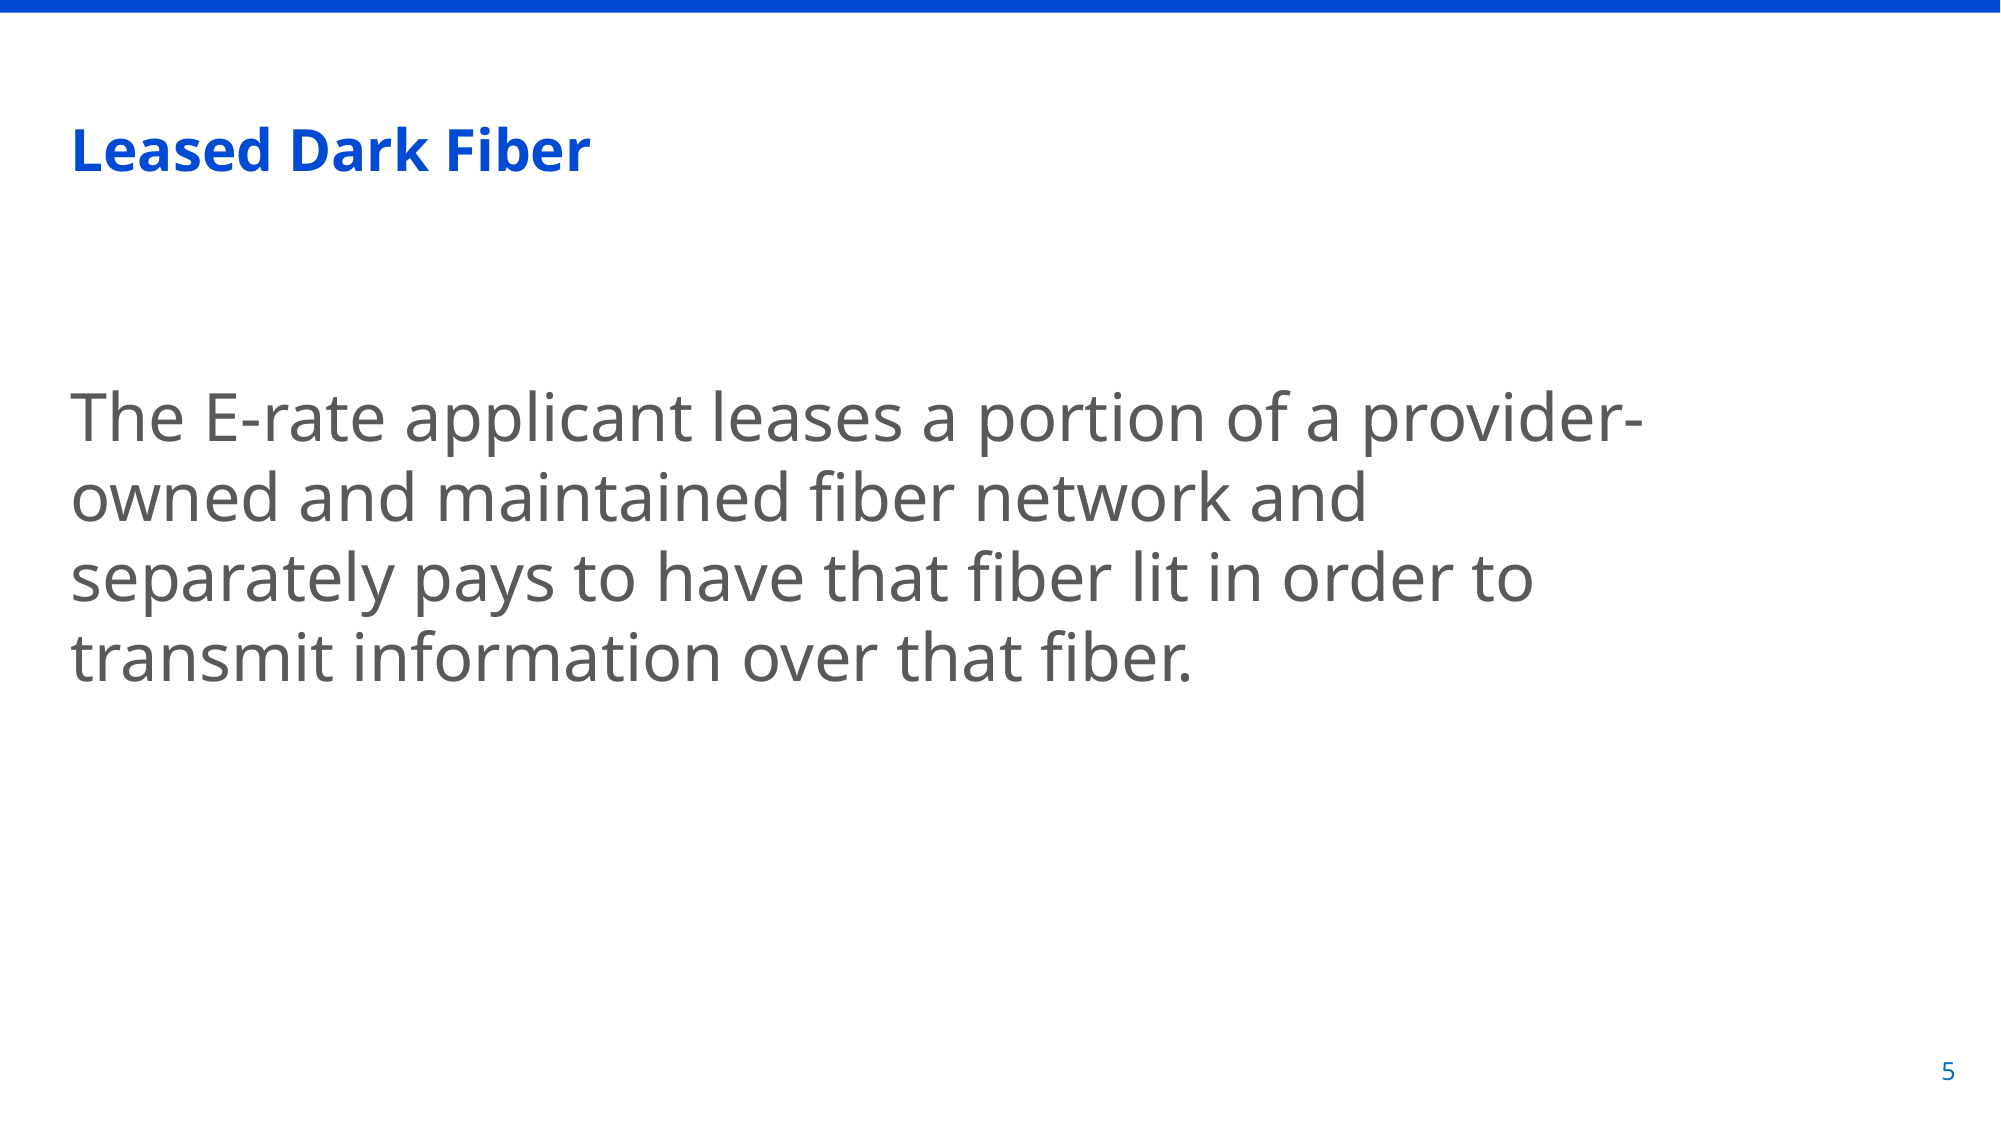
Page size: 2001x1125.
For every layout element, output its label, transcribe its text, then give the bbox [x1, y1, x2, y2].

title Leased Dark Fiber [55, 113, 1863, 226]
list The E-rate applicant leases a portion of a provider-owned and maintained fiber network and separately pays to have that fiber lit in order to transmit information over that fiber. [55, 280, 1680, 955]
slide_number 5 [1520, 1042, 1971, 1103]
